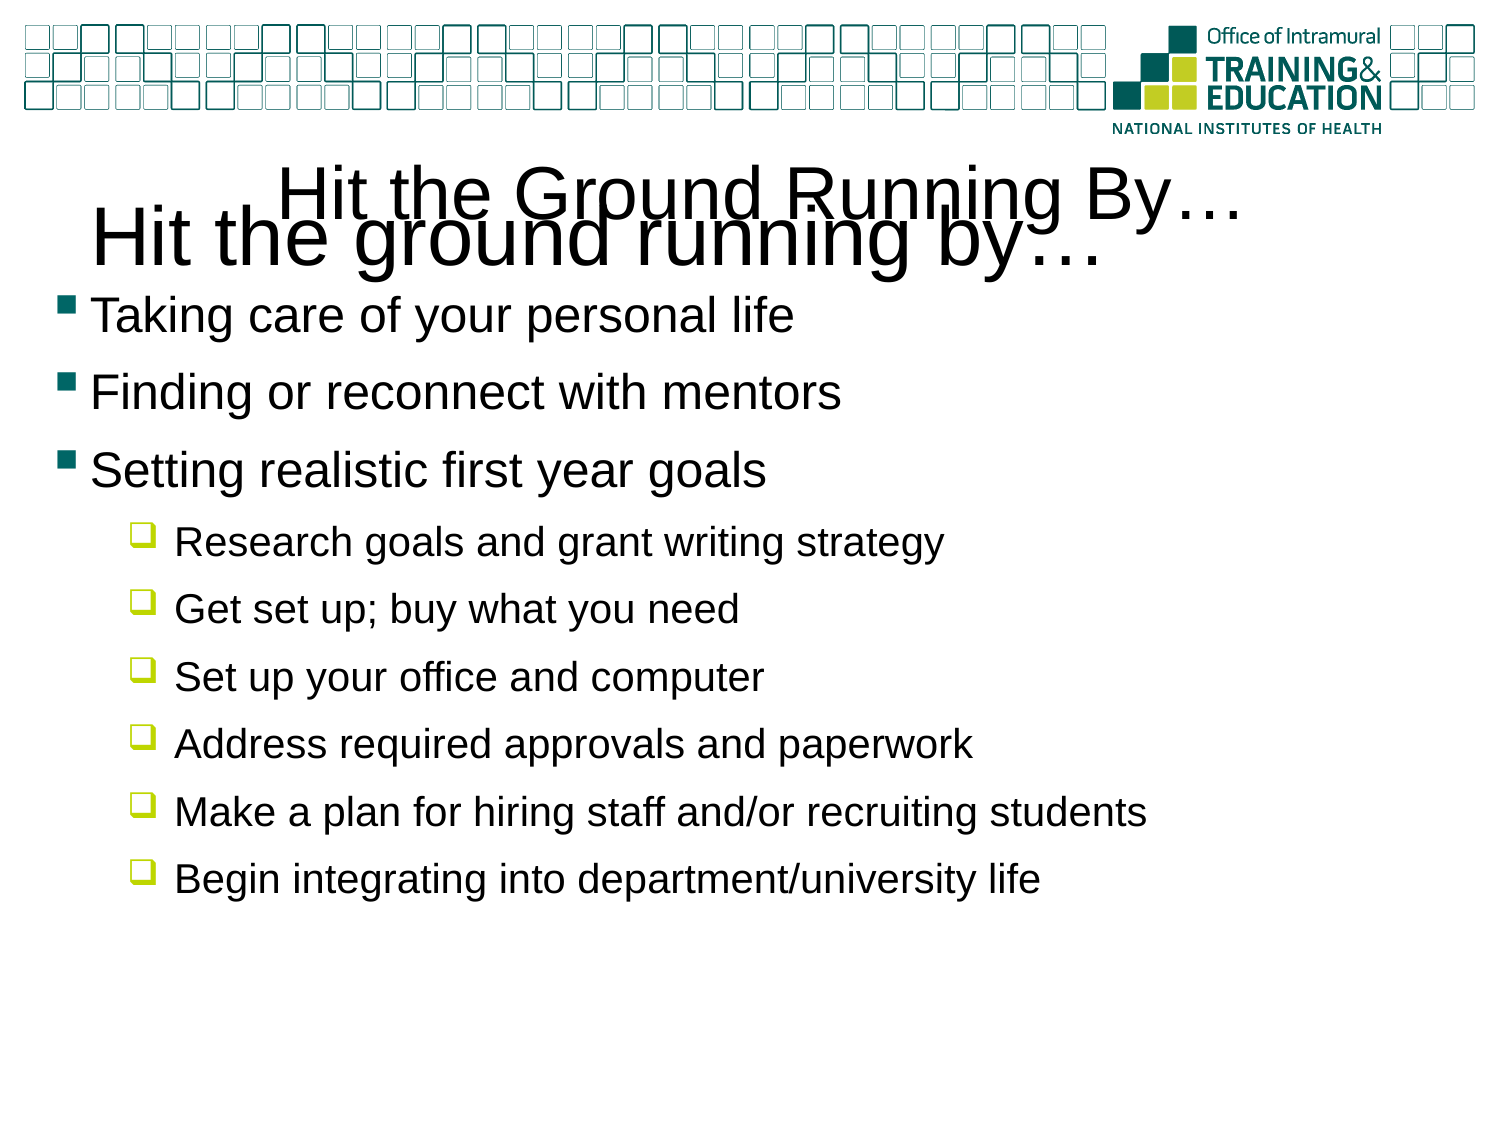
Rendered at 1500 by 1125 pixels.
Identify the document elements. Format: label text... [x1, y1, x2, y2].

text_box Hit the Ground Running By… [49, 137, 1475, 243]
title Hit the ground running by… [75, 174, 1425, 338]
text_box Taking care of your personal life Finding or reconnect with mentors Setting realistic first year goals Research goals and grant writing strategy Get set up; buy what you need Set up your office and computer Address required approvals and paperwork Make a plan for hiring staff and/or recruiting students Begin integrating into department/university life [37, 274, 1463, 910]
picture [24, 24, 1475, 134]
